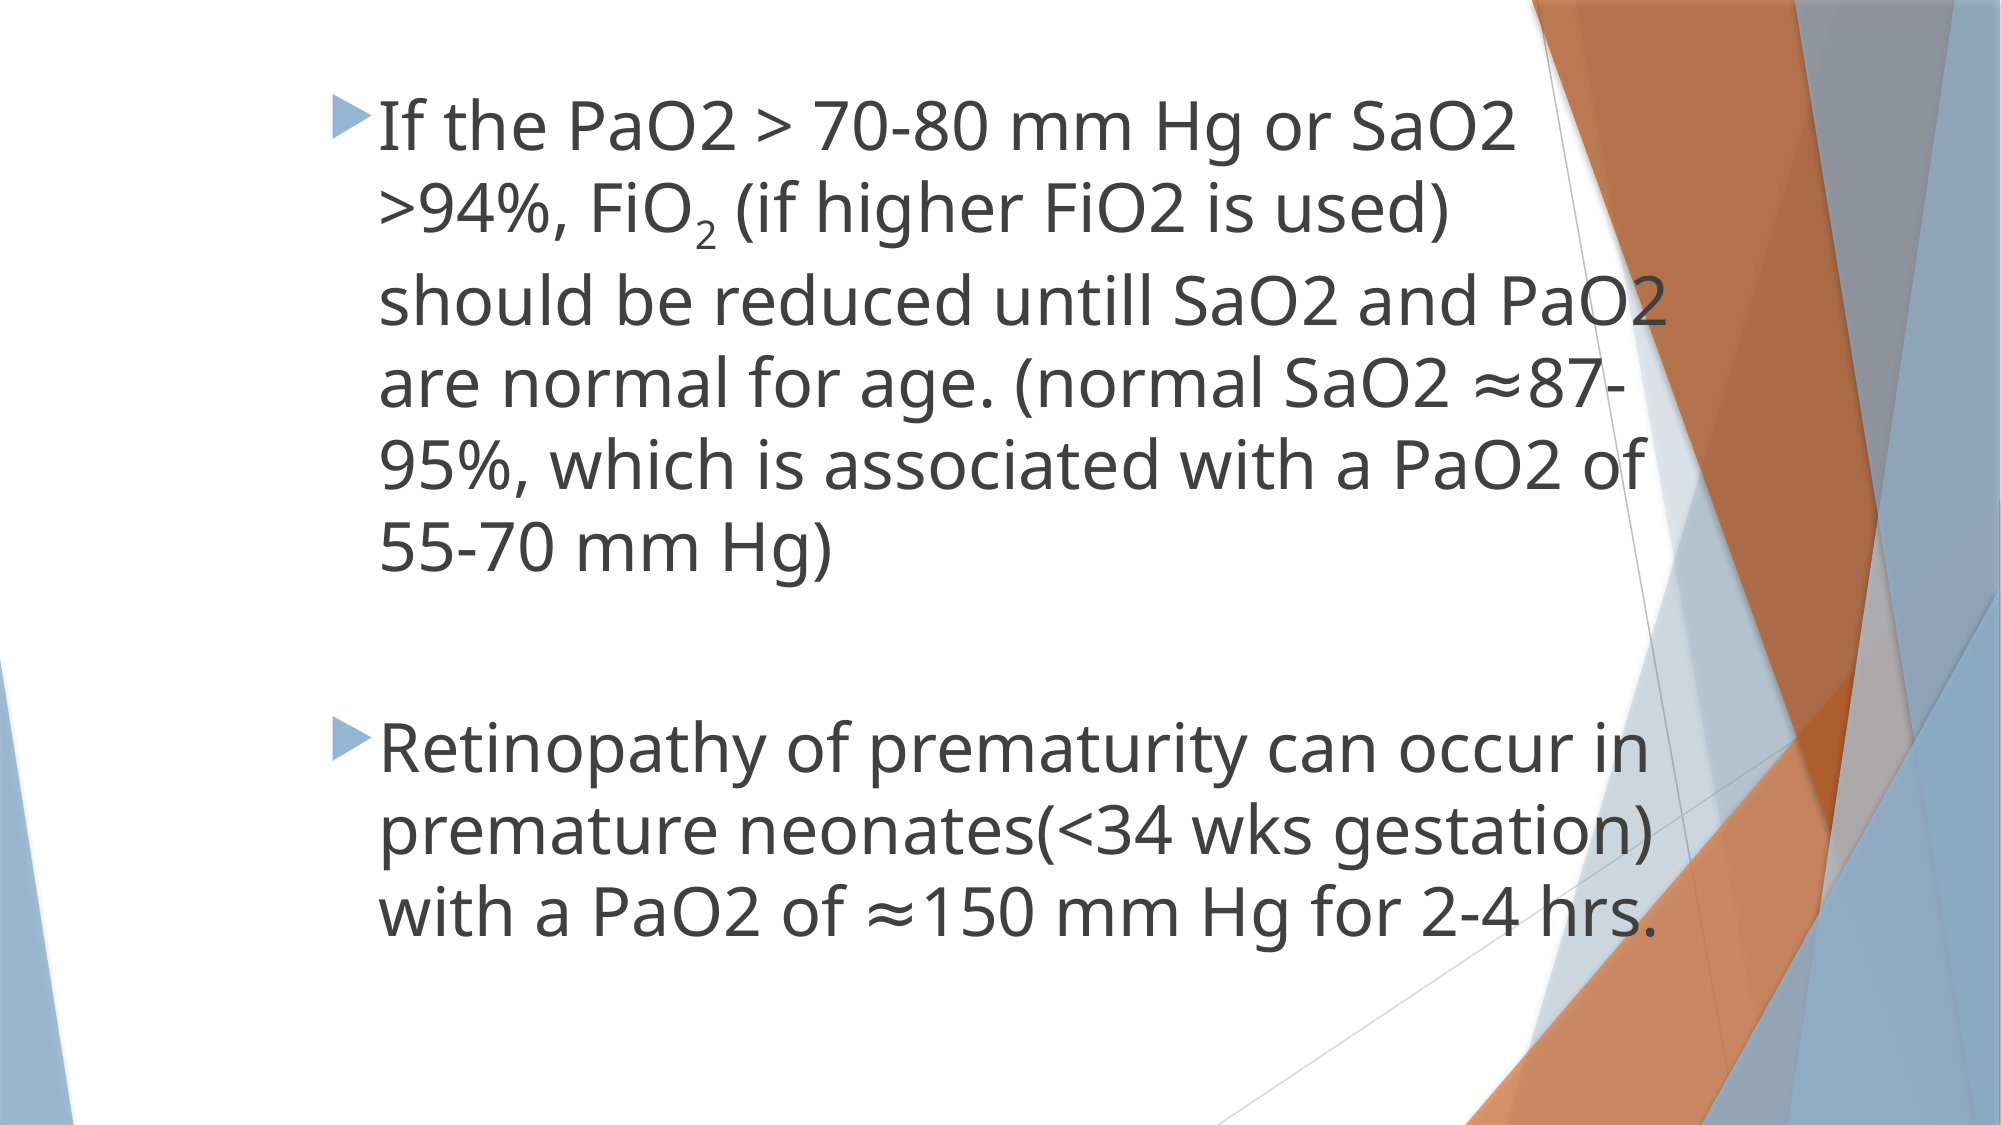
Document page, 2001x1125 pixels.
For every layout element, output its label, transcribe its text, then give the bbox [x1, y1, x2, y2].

list If the PaO2 > 70-80 mm Hg or SaO2 >94%, FiO2 (if higher FiO2 is used) should be reduced untill SaO2 and PaO2 are normal for age. (normal SaO2 ≈87-95%, which is associated with a PaO2 of 55-70 mm Hg) Retinopathy of prematurity can occur in premature neonates(<34 wks gestation) with a PaO2 of ≈150 mm Hg for 2-4 hrs. [312, 75, 1688, 1038]
